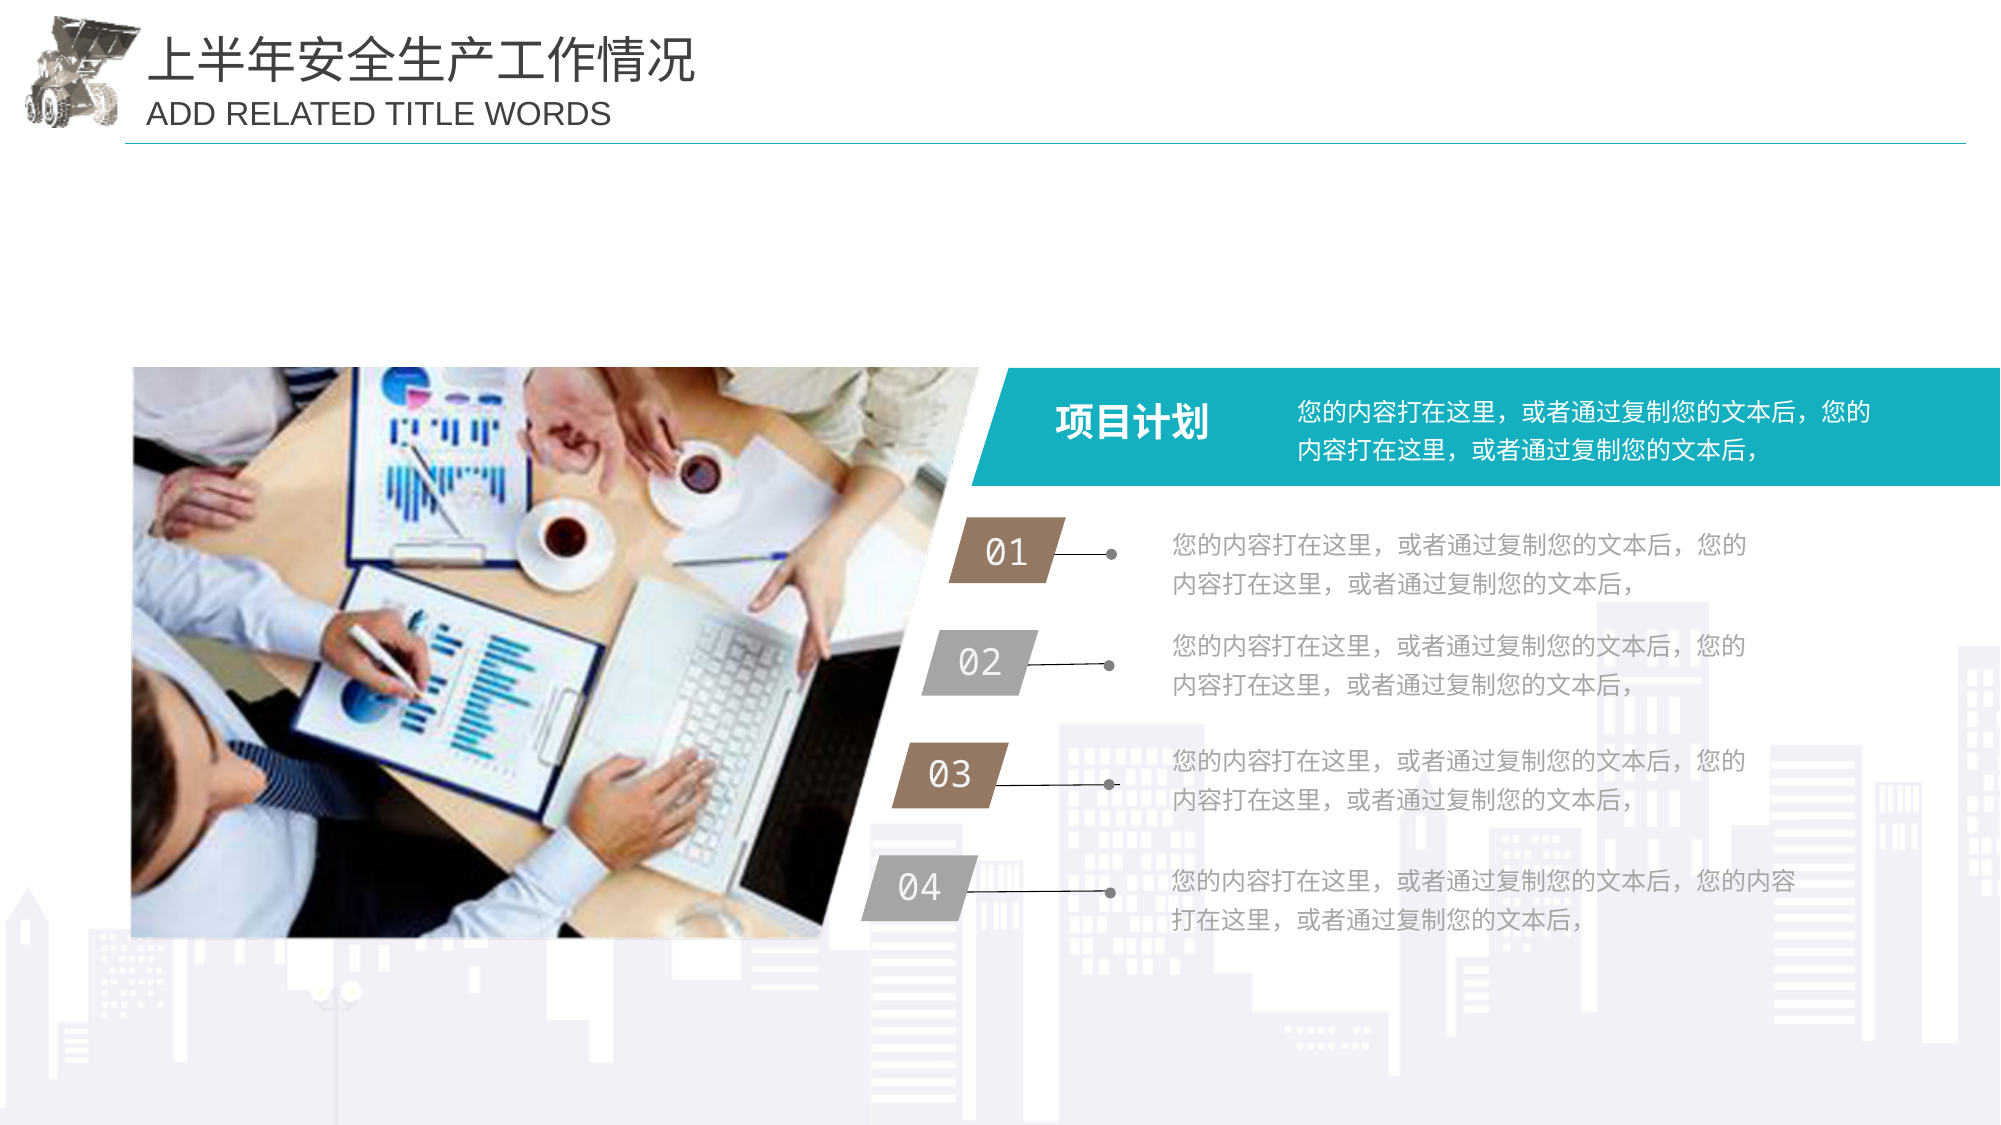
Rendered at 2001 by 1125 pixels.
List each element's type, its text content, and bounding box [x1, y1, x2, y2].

text_box 您的内容打在这里，或者通过复制您的文本后，您的内容打在这里，或者通过复制您的文本后， [1157, 512, 1781, 645]
text_box 您的内容打在这里，或者通过复制您的文本后，您的内容打在这里，或者通过复制您的文本后， [1156, 849, 1820, 982]
text_box 您的内容打在这里，或者通过复制您的文本后，您的内容打在这里，或者通过复制您的文本后， [1157, 728, 1770, 849]
text_box 项目计划 [1040, 389, 1282, 452]
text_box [981, 548, 1120, 899]
text_box 您的内容打在这里，或者通过复制您的文本后，您的内容打在这里，或者通过复制您的文本后， [1282, 379, 1906, 512]
text_box 您的内容打在这里，或者通过复制您的文本后，您的内容打在这里，或者通过复制您的文本后， [1157, 614, 1770, 728]
text_box 01 [981, 517, 1066, 548]
text_box [981, 367, 2000, 486]
picture [130, 367, 981, 941]
